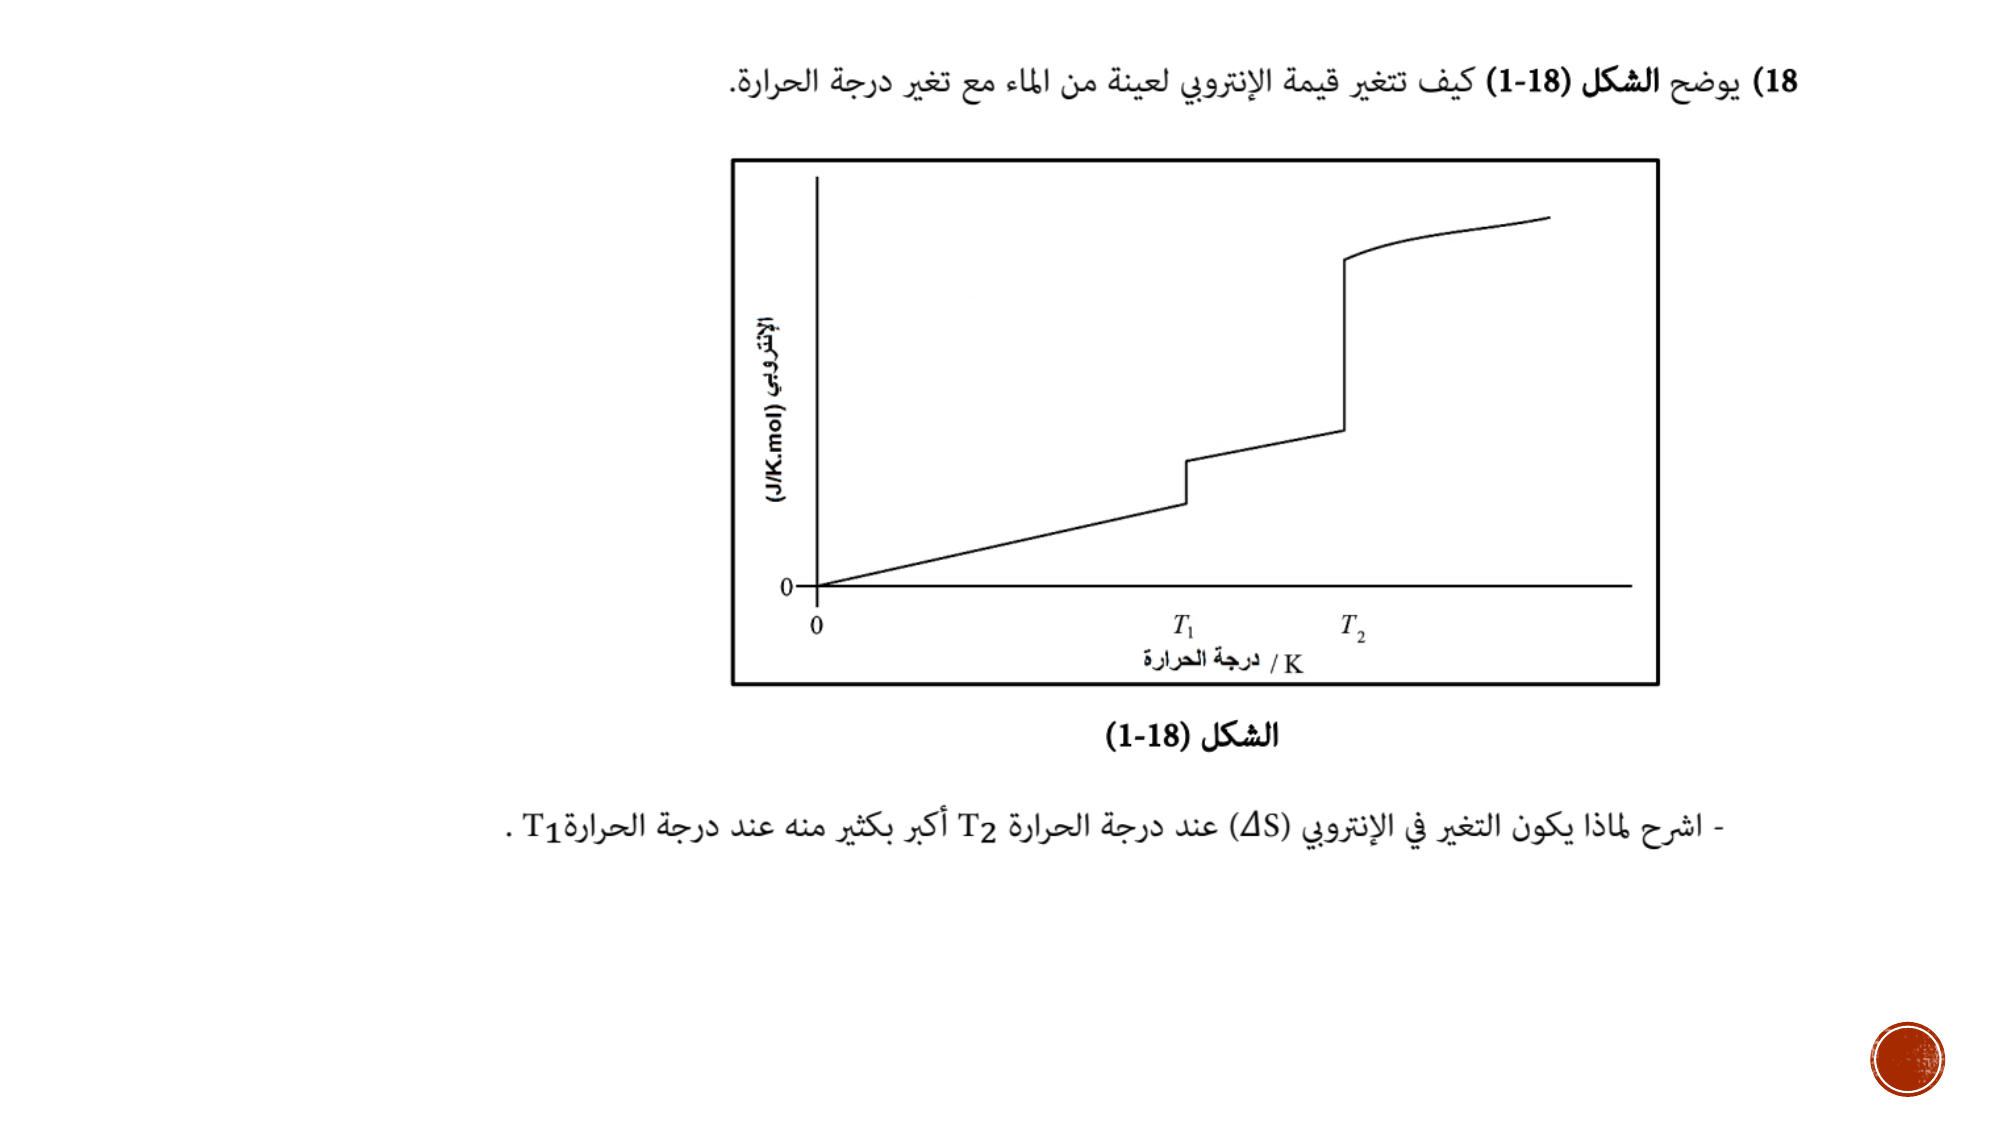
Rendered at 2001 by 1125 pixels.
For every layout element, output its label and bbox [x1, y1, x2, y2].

picture [446, 52, 1843, 898]
